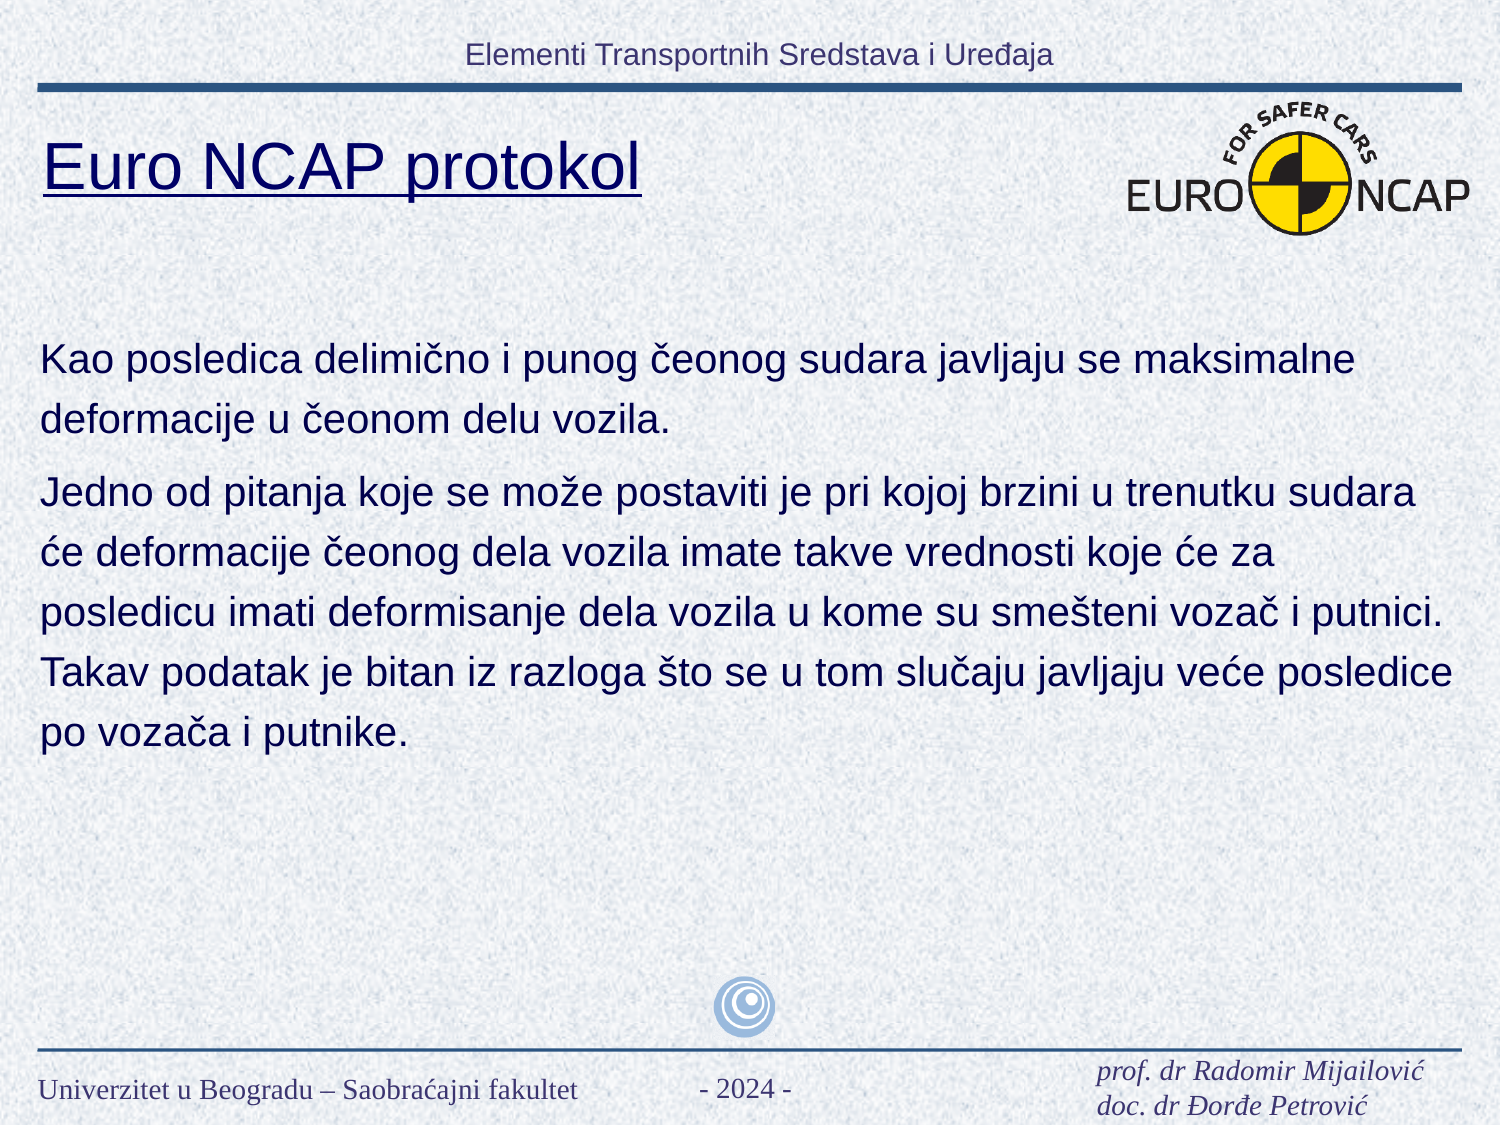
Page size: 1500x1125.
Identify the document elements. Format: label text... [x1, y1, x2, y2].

text_box Kao posledica delimično i punog čeonog sudara javljaju se maksimalne deformacije u čeonom delu vozila. Jedno od pitanja koje se može postaviti je pri kojoj brzini u trenutku sudara će deformacije čeonog dela vozila imate takve vrednosti koje će za posledicu imati deformisanje dela vozila u kome su smešteni vozač i putnici. Takav podatak je bitan iz razloga što se u tom slučaju javljaju veće posledice po vozača i putnike. [24, 314, 1475, 762]
text_box Euro NCAP protokol [27, 99, 657, 211]
picture [712, 975, 775, 1040]
picture [1122, 99, 1476, 238]
